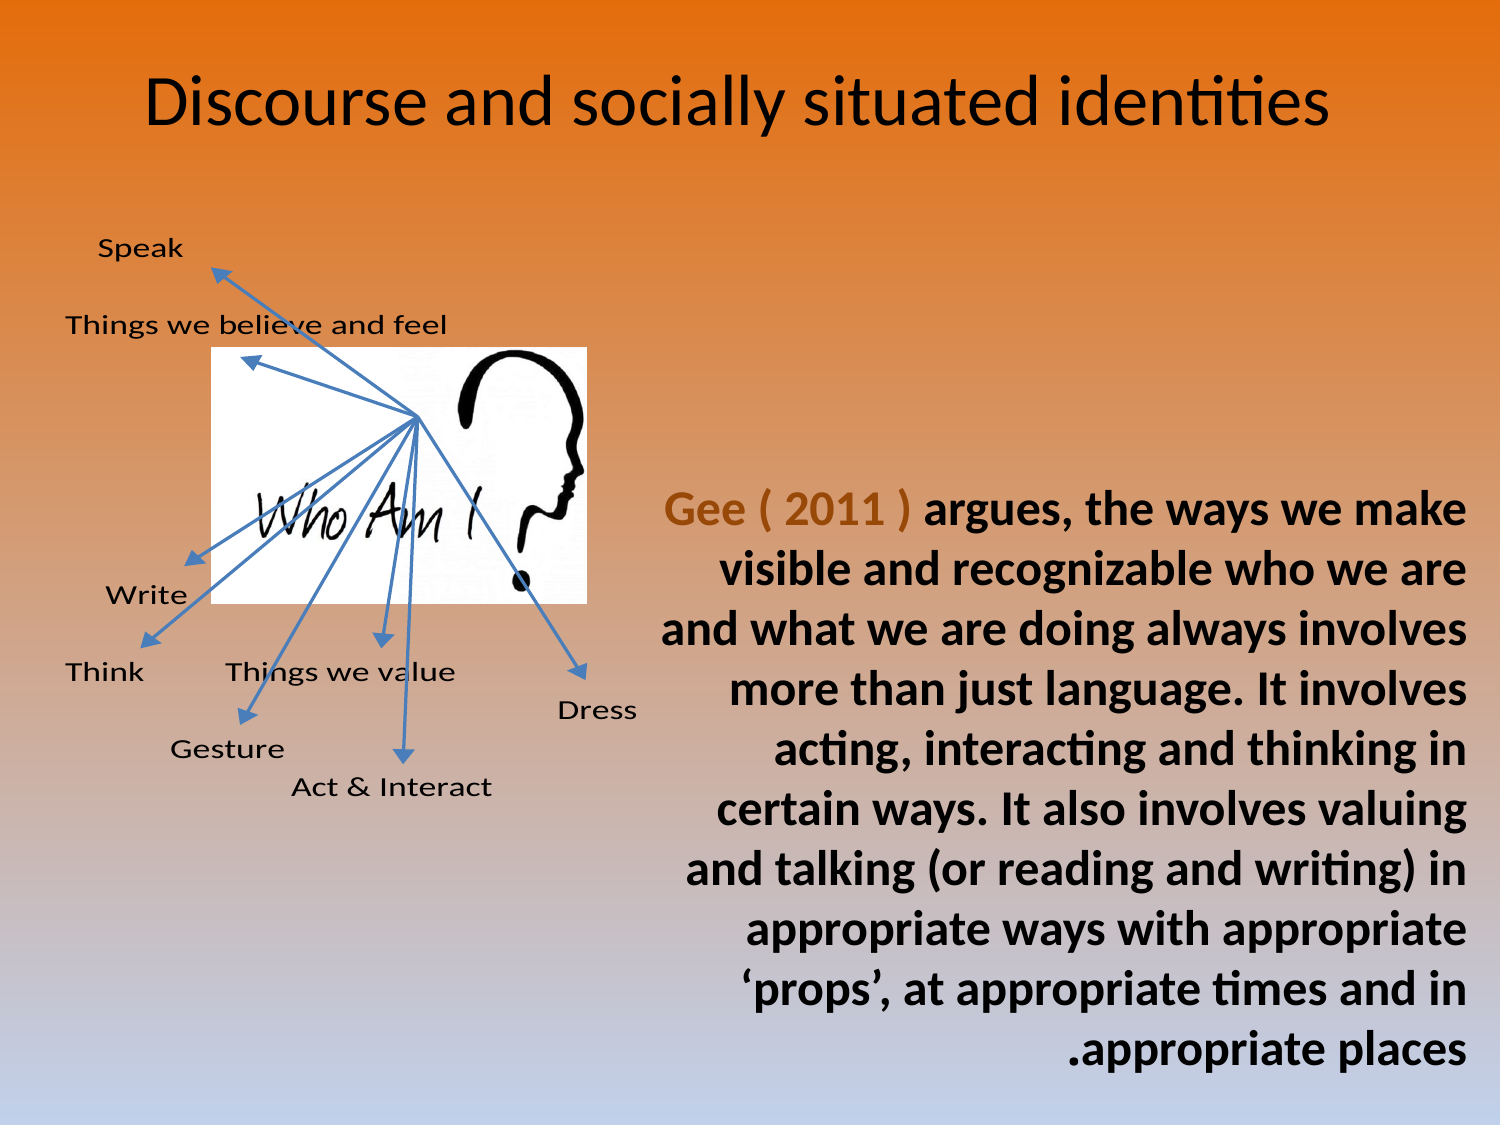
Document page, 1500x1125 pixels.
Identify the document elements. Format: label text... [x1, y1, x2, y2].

text_box Gee ( 2011 ) argues, the ways we make visible and recognizable who we are and what we are doing always involves more than just language. It involves acting, interacting and thinking in certain ways. It also involves valuing and talking (or reading and writing) in appropriate ways with appropriate ‘props’, at appropriate times and in appropriate places. [643, 467, 1483, 1083]
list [64, 231, 1412, 811]
title Discourse and socially situated identities [76, 19, 1400, 173]
